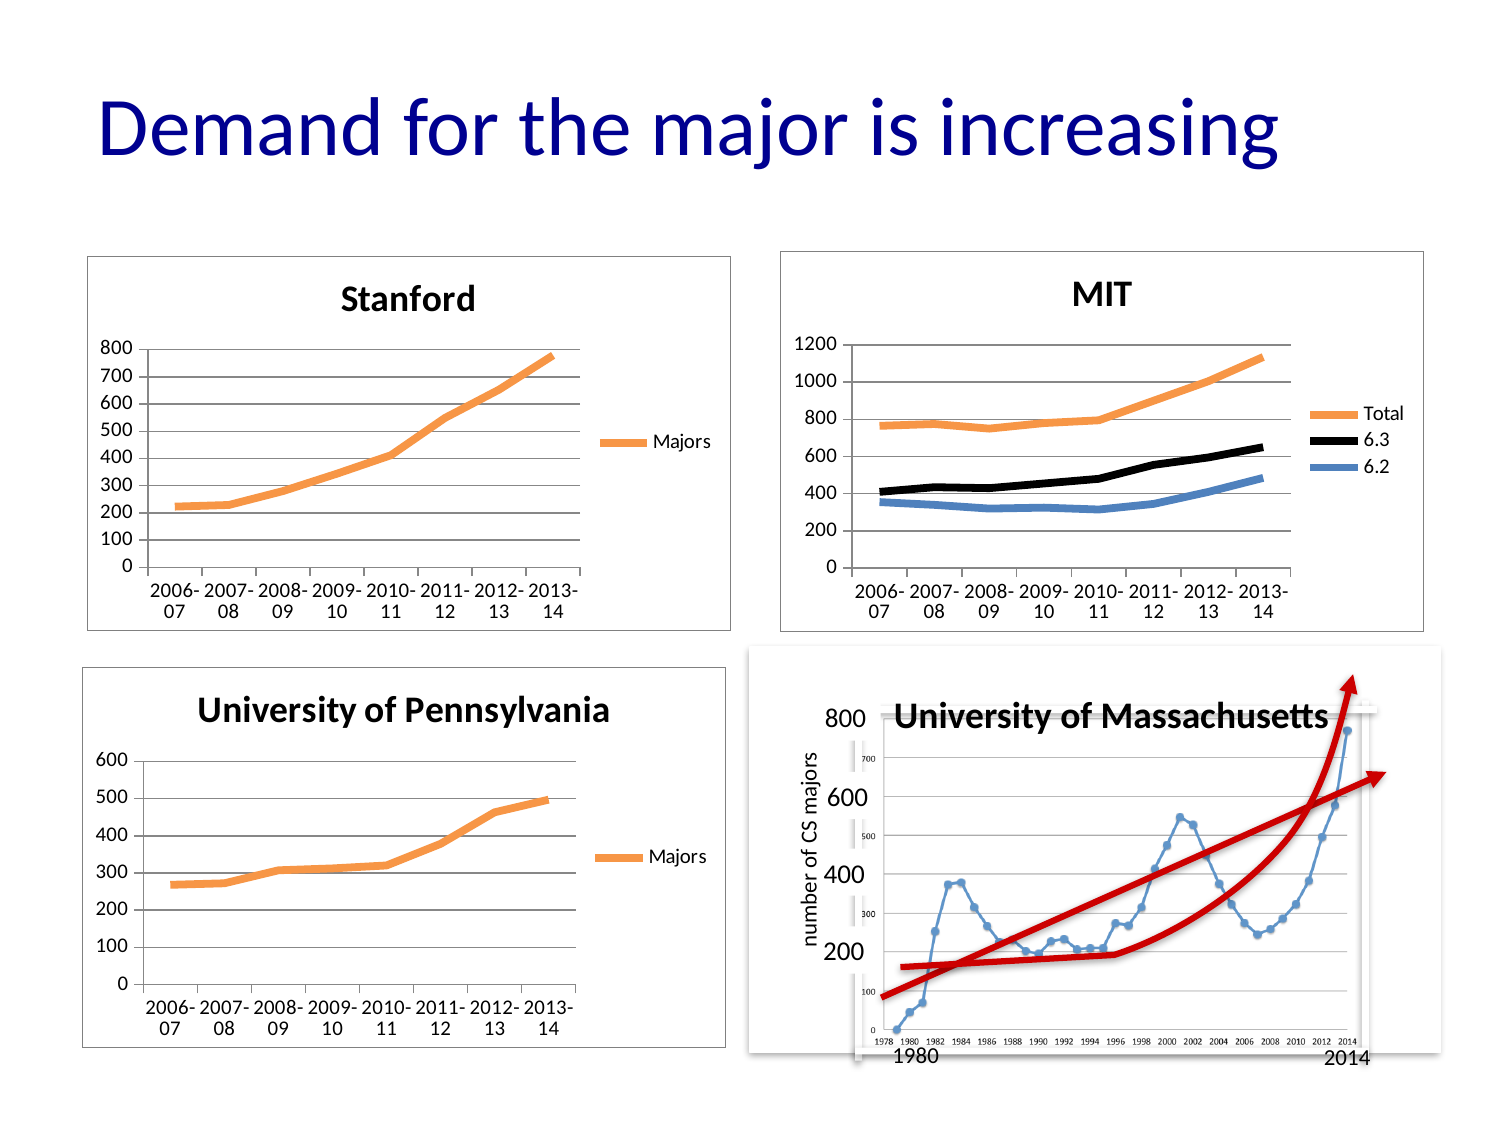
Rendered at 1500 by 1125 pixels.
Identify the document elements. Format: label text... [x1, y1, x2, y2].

text_box [749, 646, 1441, 1053]
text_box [880, 771, 1387, 998]
title Demand for the major is increasing [82, 28, 1375, 216]
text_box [786, 693, 1387, 1079]
chart [82, 667, 726, 1048]
chart [780, 251, 1424, 632]
chart [87, 256, 731, 631]
chart [779, 672, 1424, 1053]
